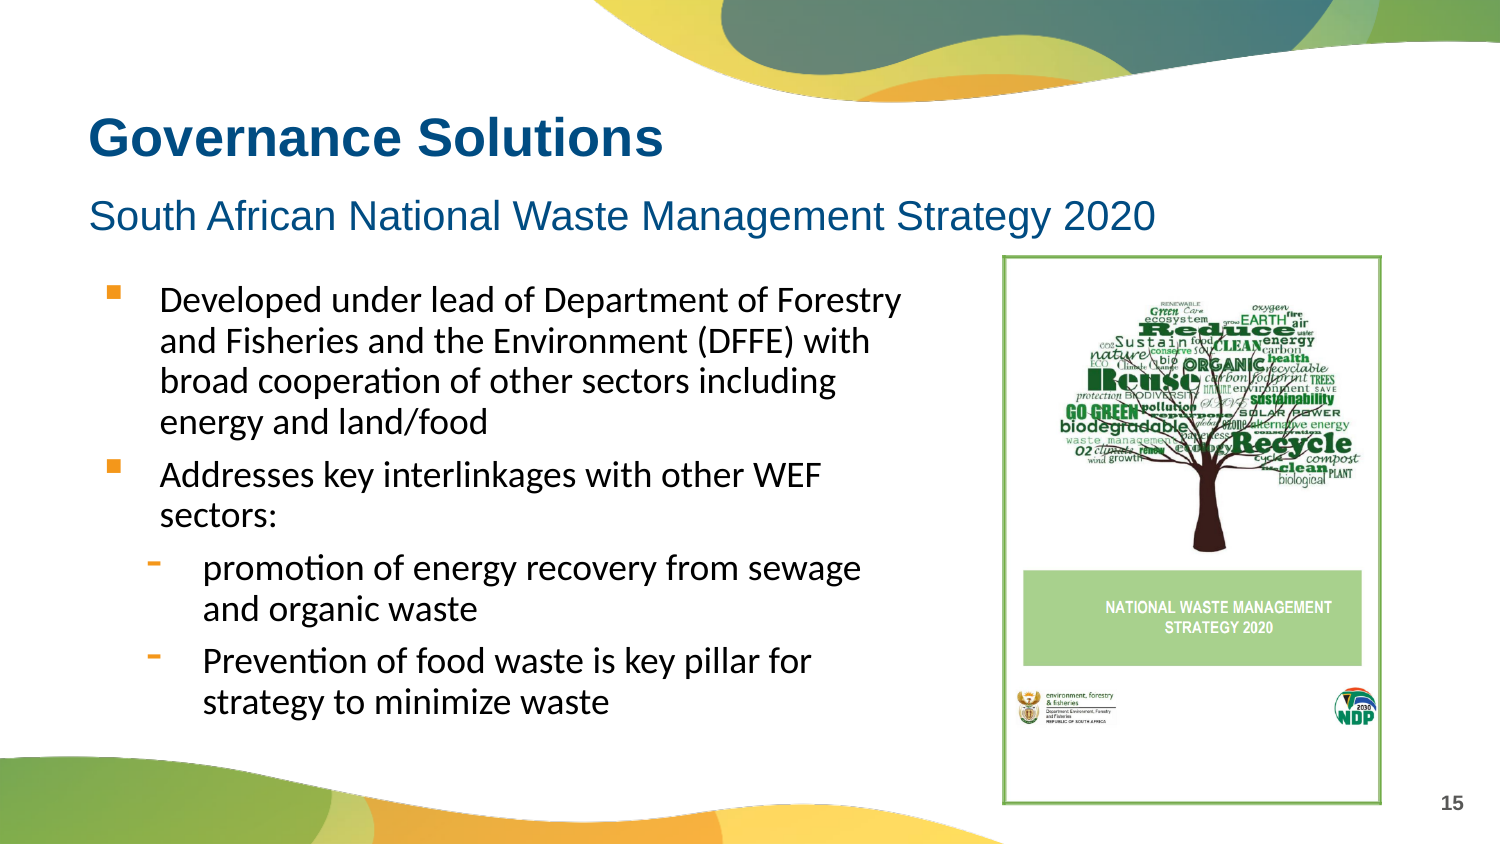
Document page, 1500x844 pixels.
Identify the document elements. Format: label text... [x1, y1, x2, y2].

list Developed under lead of Department of Forestry and Fisheries and the Environment (DFFE) with broad cooperation of other sectors including energy and land/food Addresses key interlinkages with other WEF sectors: promotion of energy recovery from sewage and organic waste Prevention of food waste is key pillar for strategy to minimize waste [43, 272, 936, 826]
picture [0, 0, 1500, 120]
slide_number 15 [1141, 780, 1479, 826]
list South African National Waste Management Strategy 2020 [73, 194, 1480, 240]
title Governance Solutions [73, 94, 1480, 184]
picture [0, 245, 1500, 844]
